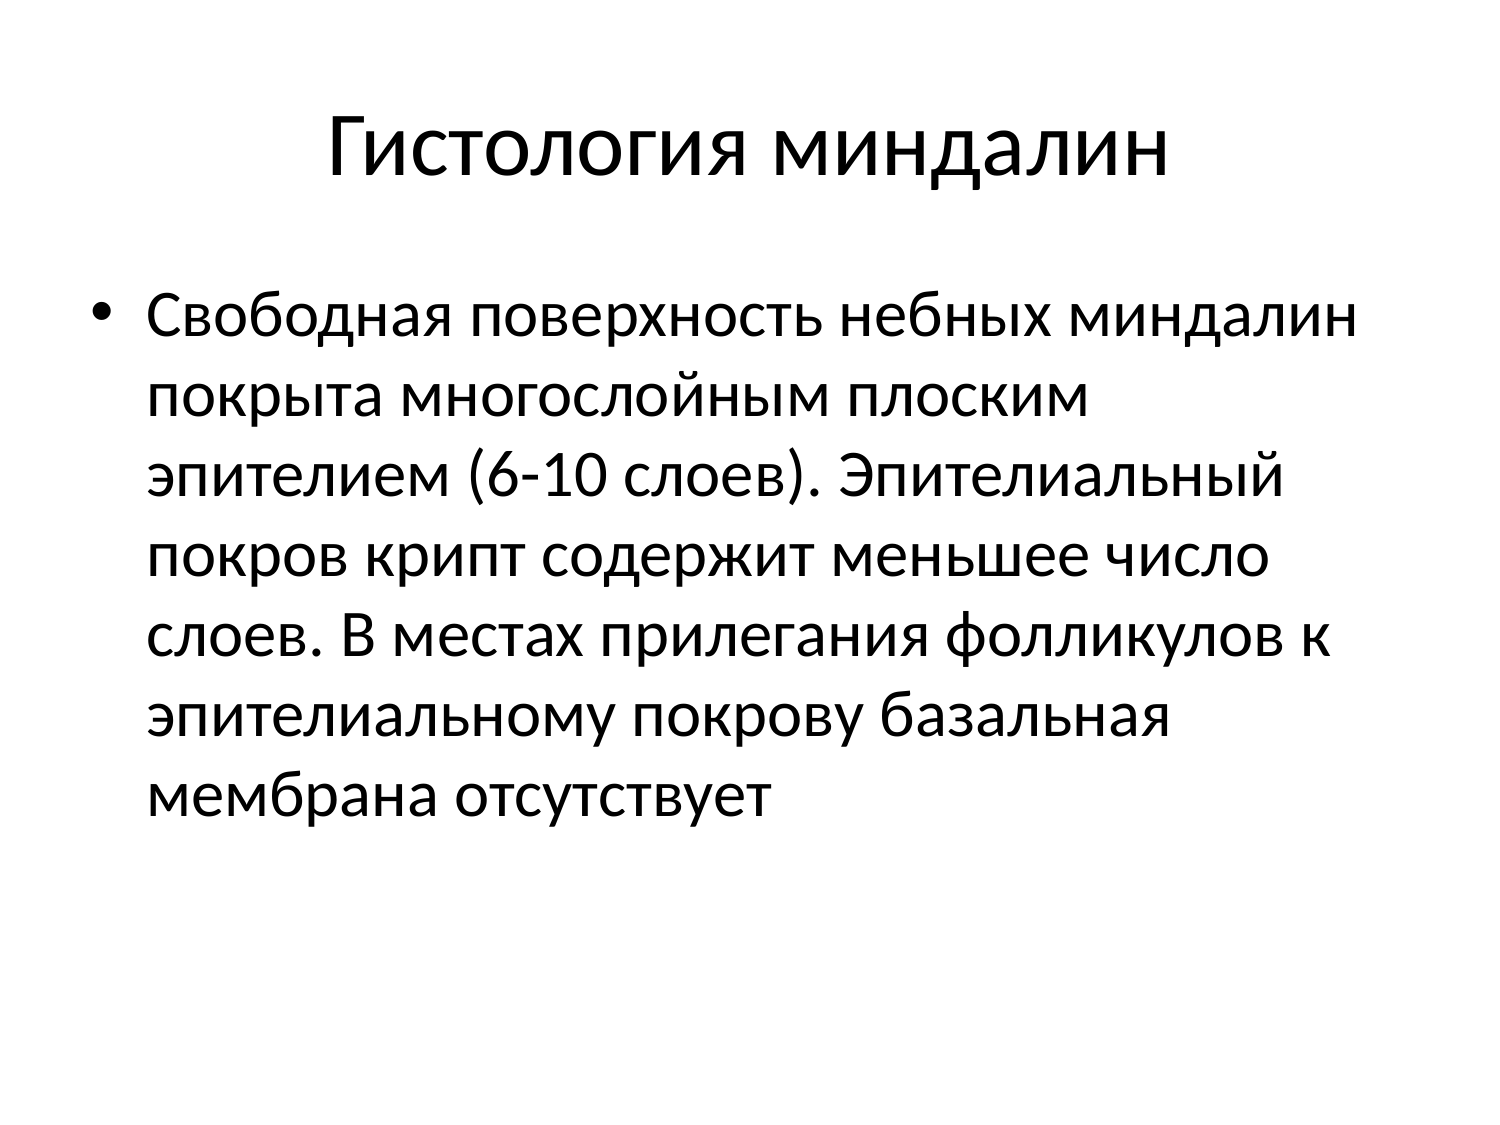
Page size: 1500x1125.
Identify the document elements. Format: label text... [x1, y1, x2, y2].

list Свободная поверхность небных миндалин покрыта многослойным плоским эпителием (6-10 слоев). Эпителиальный покров крипт содержит меньшее число слоев. В местах прилегания фолликулов к эпителиальному покрову базальная мембрана отсутствует [75, 262, 1425, 1005]
title Гистология миндалин [75, 45, 1425, 233]
